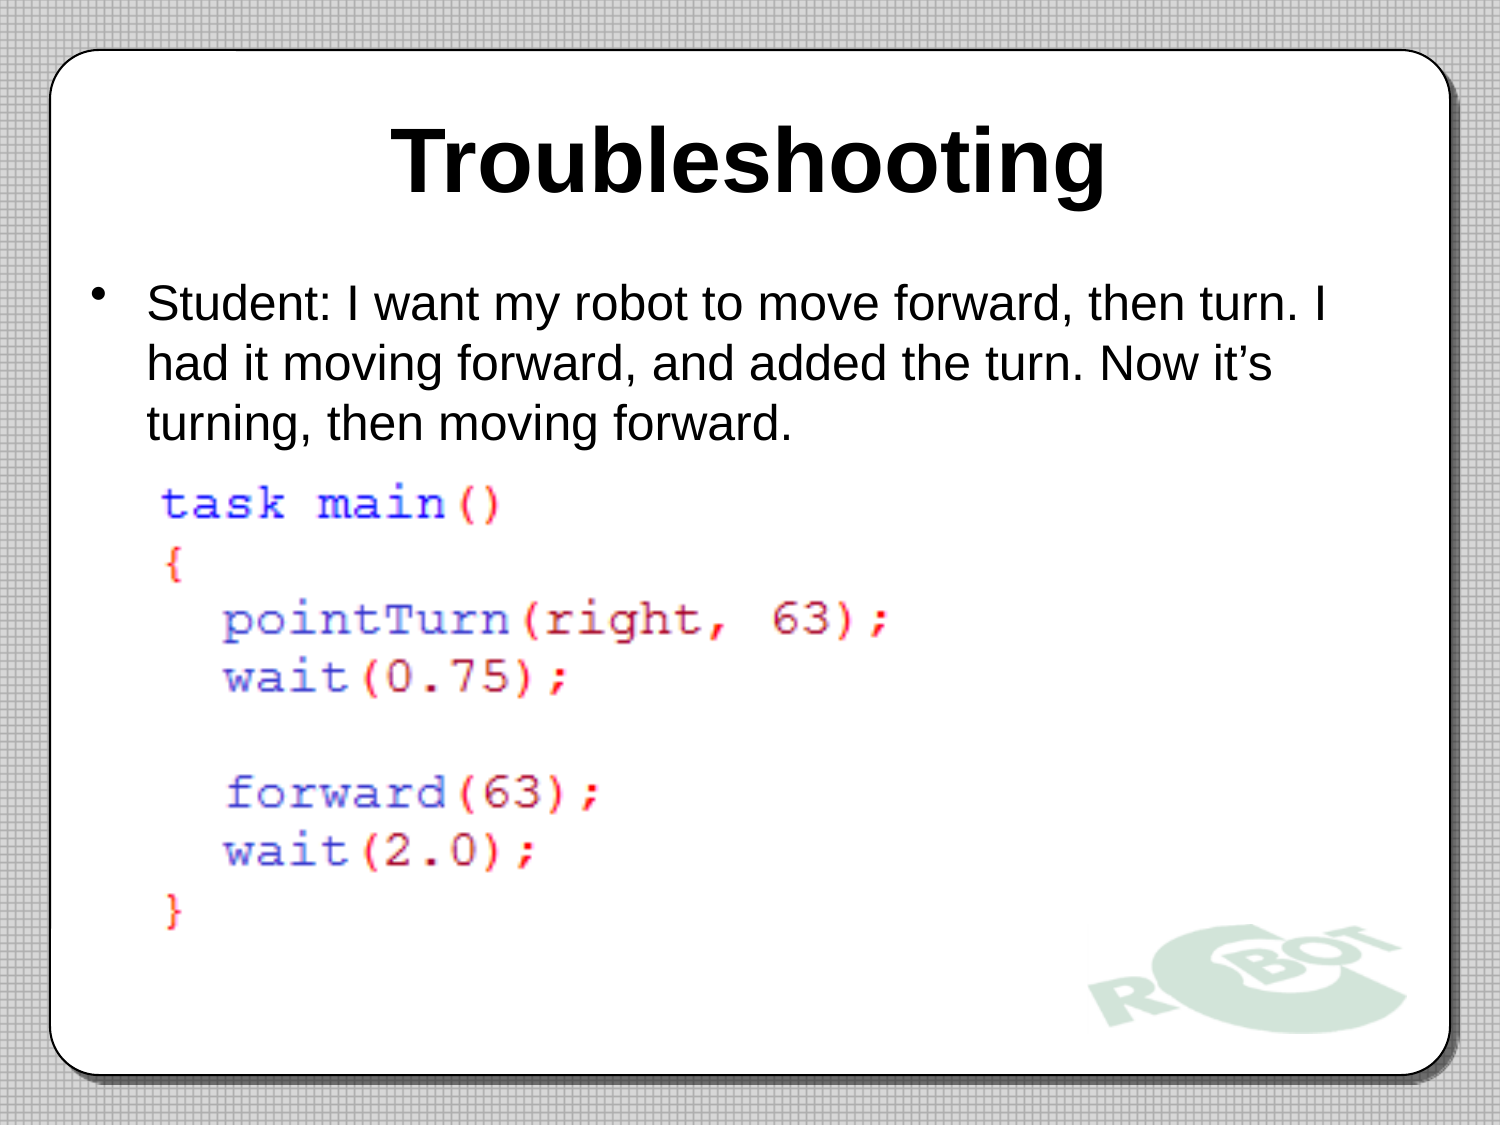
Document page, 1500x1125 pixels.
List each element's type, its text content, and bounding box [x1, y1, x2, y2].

list Student: I want my robot to move forward, then turn. I had it moving forward, and added the turn. Now it’s turning, then moving forward. [75, 262, 1425, 1005]
title Troubleshooting [75, 62, 1425, 250]
picture [0, 0, 1500, 1125]
